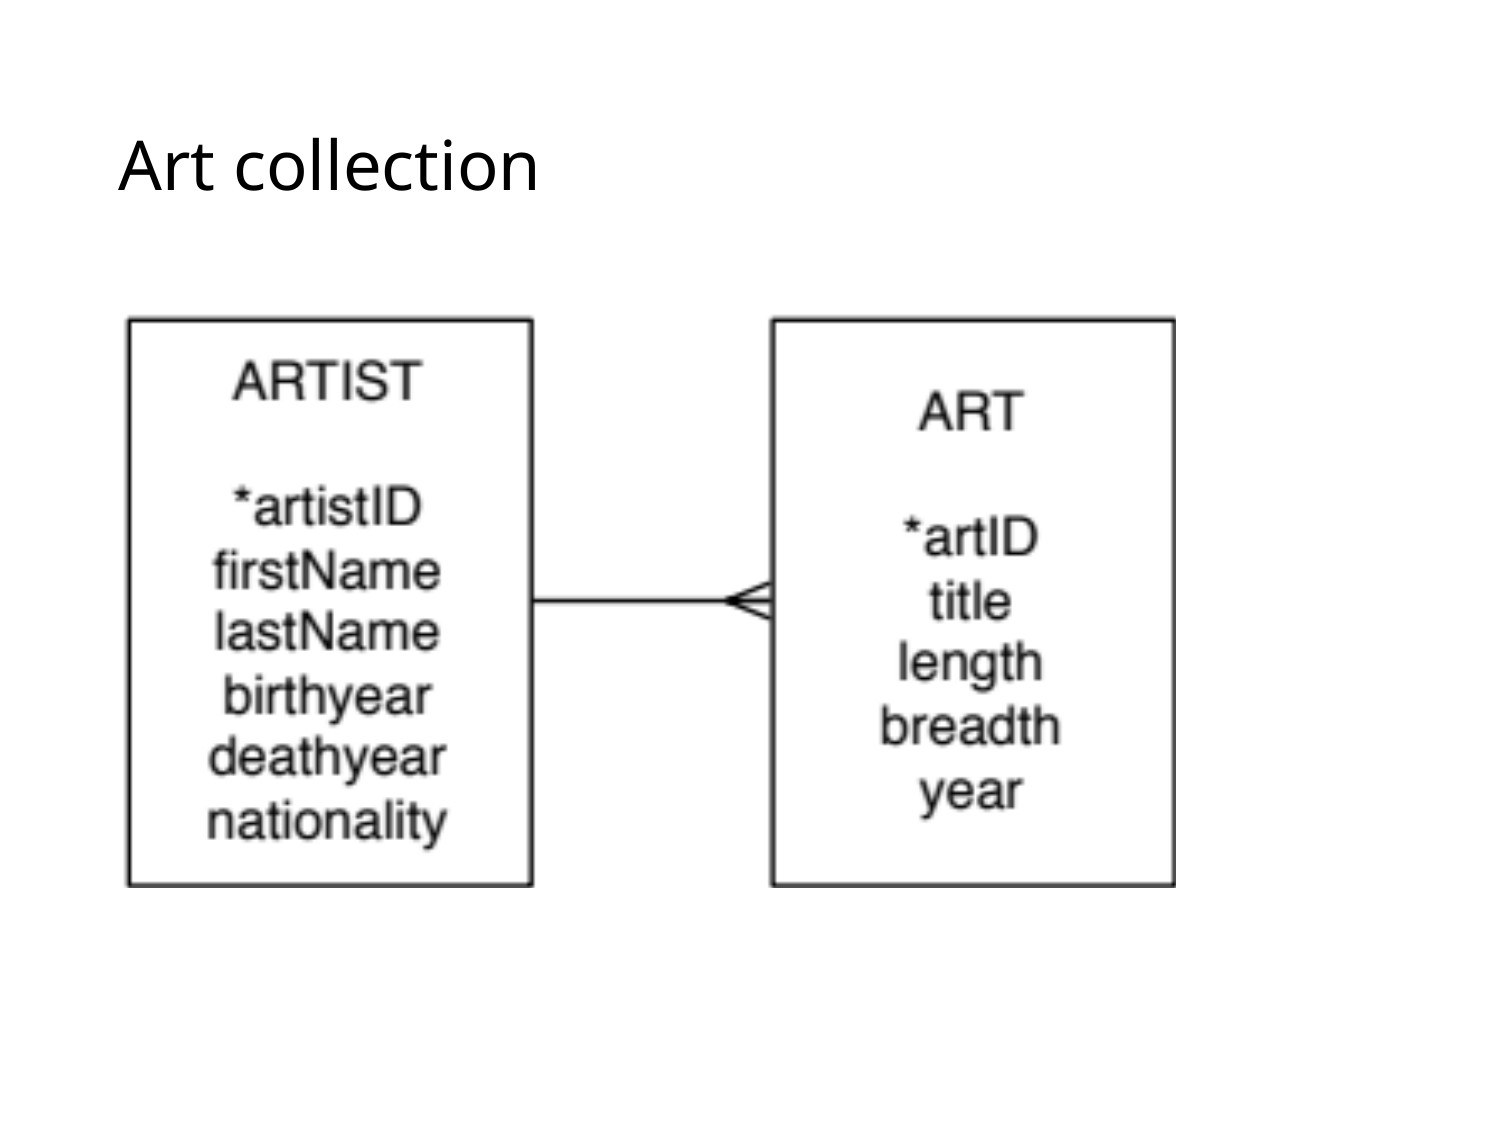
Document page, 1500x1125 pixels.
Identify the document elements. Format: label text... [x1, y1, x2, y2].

title Art collection [103, 59, 1397, 278]
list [103, 310, 1193, 888]
